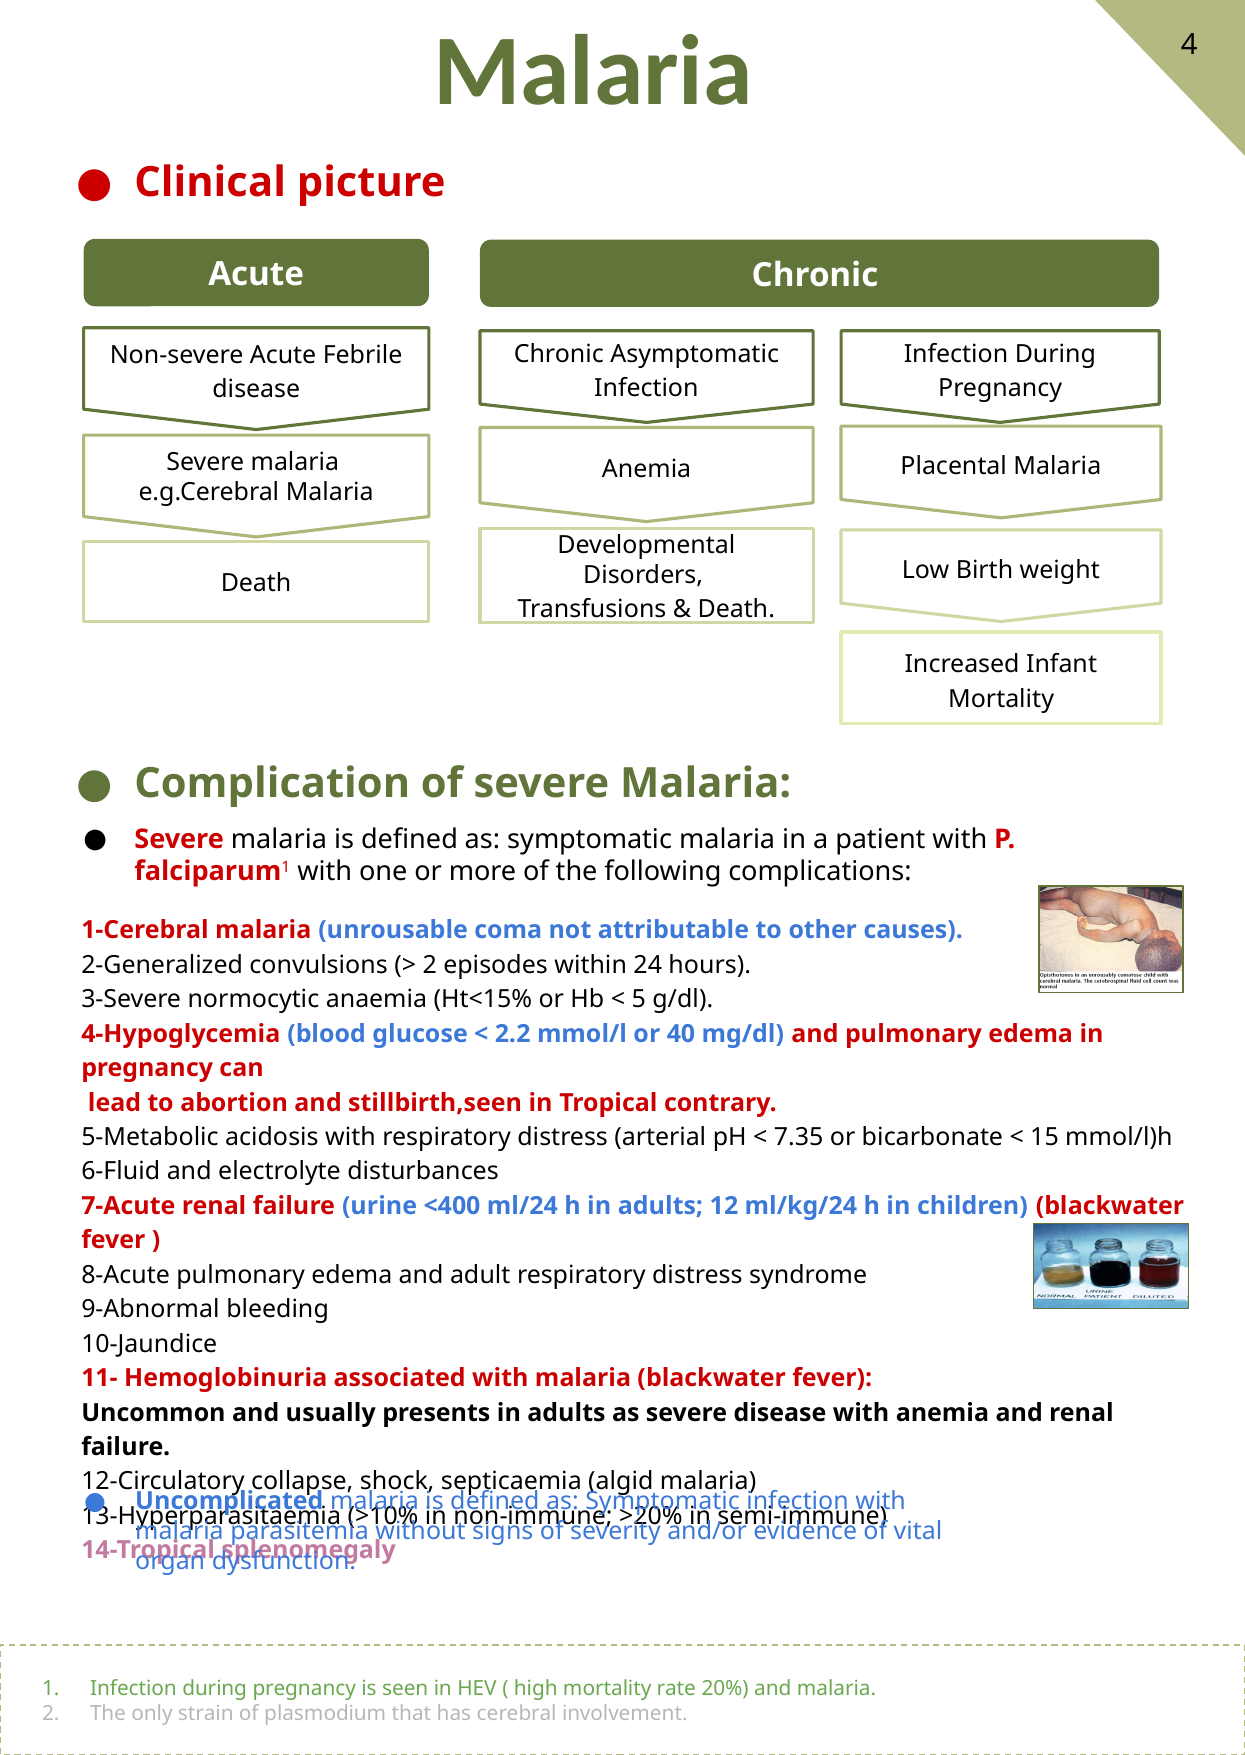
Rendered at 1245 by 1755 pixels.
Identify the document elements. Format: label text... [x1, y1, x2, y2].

text_box Malaria [94, 44, 1091, 140]
text_box Uncomplicated malaria is defined as: Symptomatic infection with malaria parasitemia without signs of severity and/or evidence of vital organ dysfunction. [45, 1455, 1015, 1561]
picture [1039, 886, 1183, 992]
text_box Increased Infant Mortality [841, 632, 1161, 724]
picture [1033, 1223, 1189, 1308]
text_box [1095, 0, 1245, 73]
text_box Infection During Pregnancy [841, 330, 1160, 423]
text_box Chronic Asymptomatic Infection [479, 330, 814, 423]
text_box Developmental Disorders, Transfusions & Death. [479, 528, 814, 623]
text_box Anemia [479, 427, 814, 522]
text_box 1-Cerebral malaria (unrousable coma not attributable to other causes). 2-Generalized convulsions (> 2 episodes within 24 hours). 3-Severe normocytic anaemia (Ht<15% or Hb < 5 g/dl). 4-Hypoglycemia (blood glucose < 2.2 mmol/l or 40 mg/dl) and pulmonary edema in pregnancy can lead to abortion and stillbirth,seen in Tropical contrary. 5-Metabolic acidosis with respiratory distress (arterial pH < 7.35 or bicarbonate < 15 mmol/l)h 6-Fluid and electrolyte disturbances 7-Acute renal failure (urine <400 ml/24 h in adults; 12 ml/kg/24 h in children) (blackwater fever ) 8-Acute pulmonary edema and adult respiratory distress syndrome 9-Abnormal bleeding 10-Jaundice 11- Hemoglobinuria associated with malaria (blackwater fever): Uncommon and usually presents in adults as severe disease with anemia and renal failure. 12-Circulatory collapse, shock, septicaemia (algid malaria) 13-Hyperparasitaemia (>10% in non-immune; >20% in semi-immune) 14-Tropical splenomegaly [66, 894, 1227, 1568]
text_box Placental Malaria [841, 426, 1162, 518]
text_box Clinical picture [44, 139, 945, 217]
text_box [1178, 87, 1245, 156]
text_box Severe malaria e.g.Cerebral Malaria [83, 435, 429, 537]
text_box Low Birth weight [841, 529, 1162, 622]
text_box Complication of severe Malaria: Severe malaria is defined as: symptomatic malaria in a patient with P. falciparum1 with one or more of the following complications: [44, 741, 1121, 915]
text_box Chronic [479, 239, 1160, 307]
text_box 4 [1165, 10, 1245, 87]
text_box Infection during pregnancy is seen in HEV ( high mortality rate 20%) and malaria. The only strain of plasmodium that has cerebral involvement. [0, 1644, 1245, 1755]
text_box Non-severe Acute Febrile disease [83, 327, 429, 430]
text_box Acute [83, 238, 429, 307]
text_box Death [83, 541, 429, 622]
